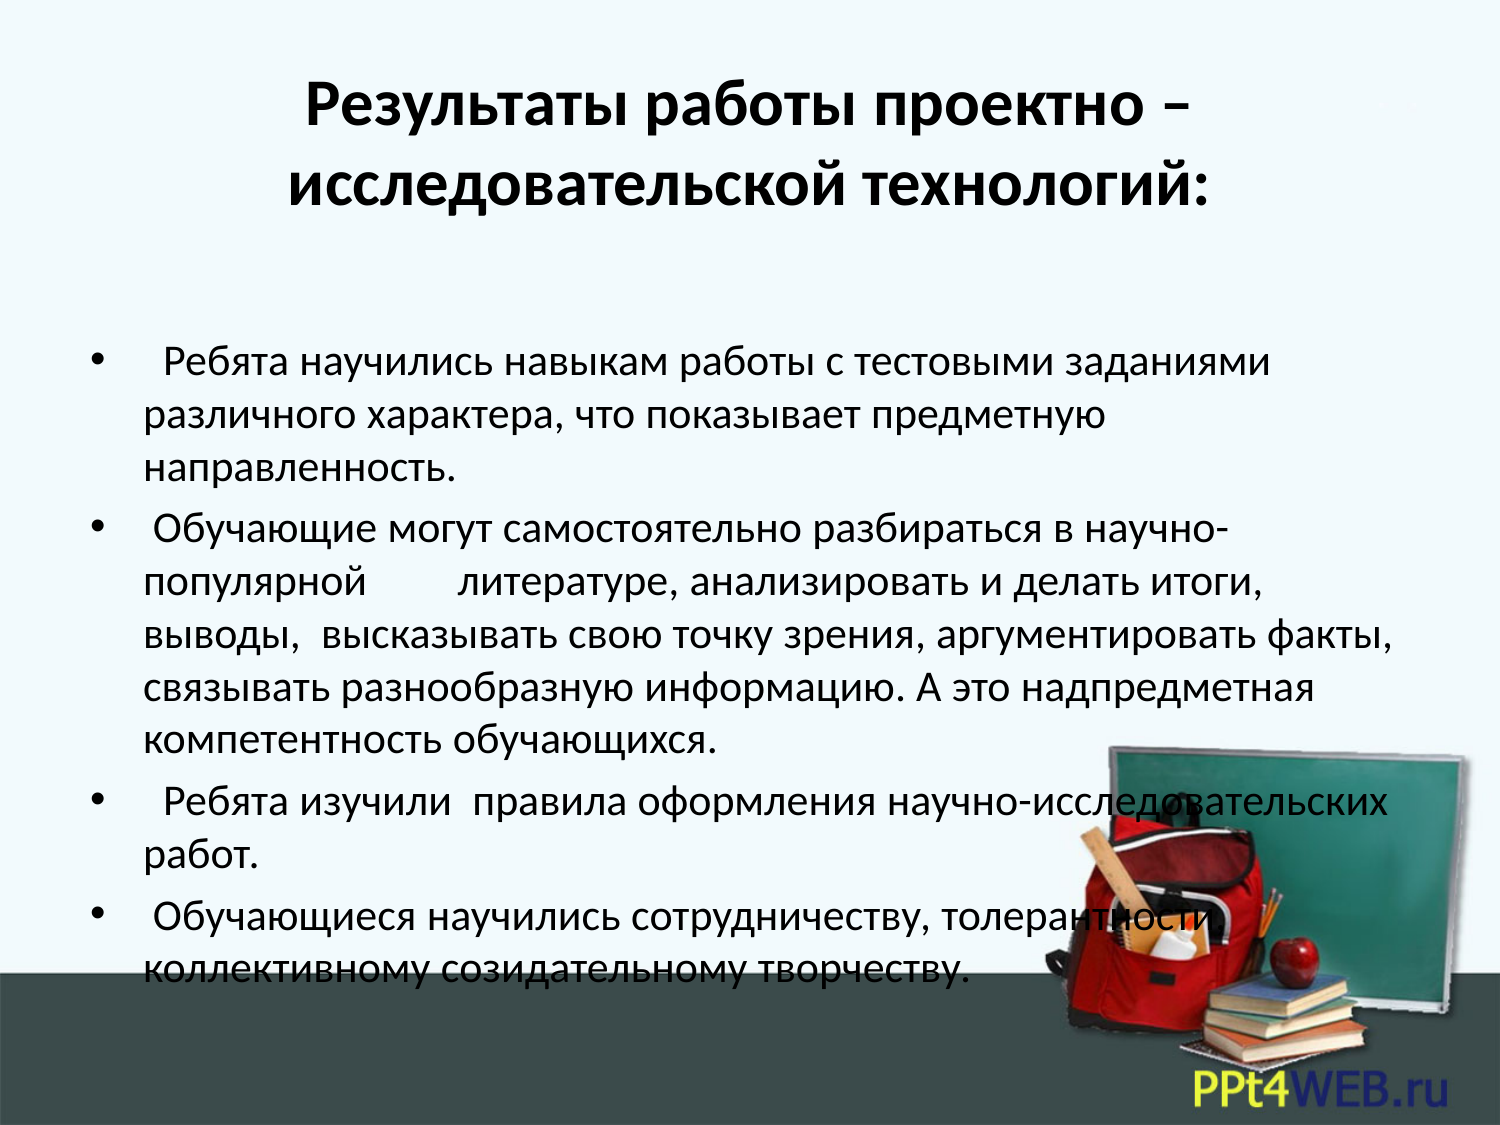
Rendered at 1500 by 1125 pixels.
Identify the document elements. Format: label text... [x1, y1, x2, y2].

picture [0, 0, 1500, 1125]
list Ребята научились навыкам работы с тестовыми заданиями различного характера, что показывает предметную направленность. Обучающие могут самостоятельно разбираться в научно-популярной литературе, анализировать и делать итоги, выводы, высказывать свою точку зрения, аргументировать факты, связывать разнообразную информацию. А это надпредметная компетентность обучающихся. Ребята изучили правила оформления научно-исследовательских работ. Обучающиеся научились сотрудничеству, толерантности, коллективному созидательному творчеству. [75, 262, 1425, 1005]
title Результаты работы проектно – исследовательской технологий: [75, 45, 1425, 233]
